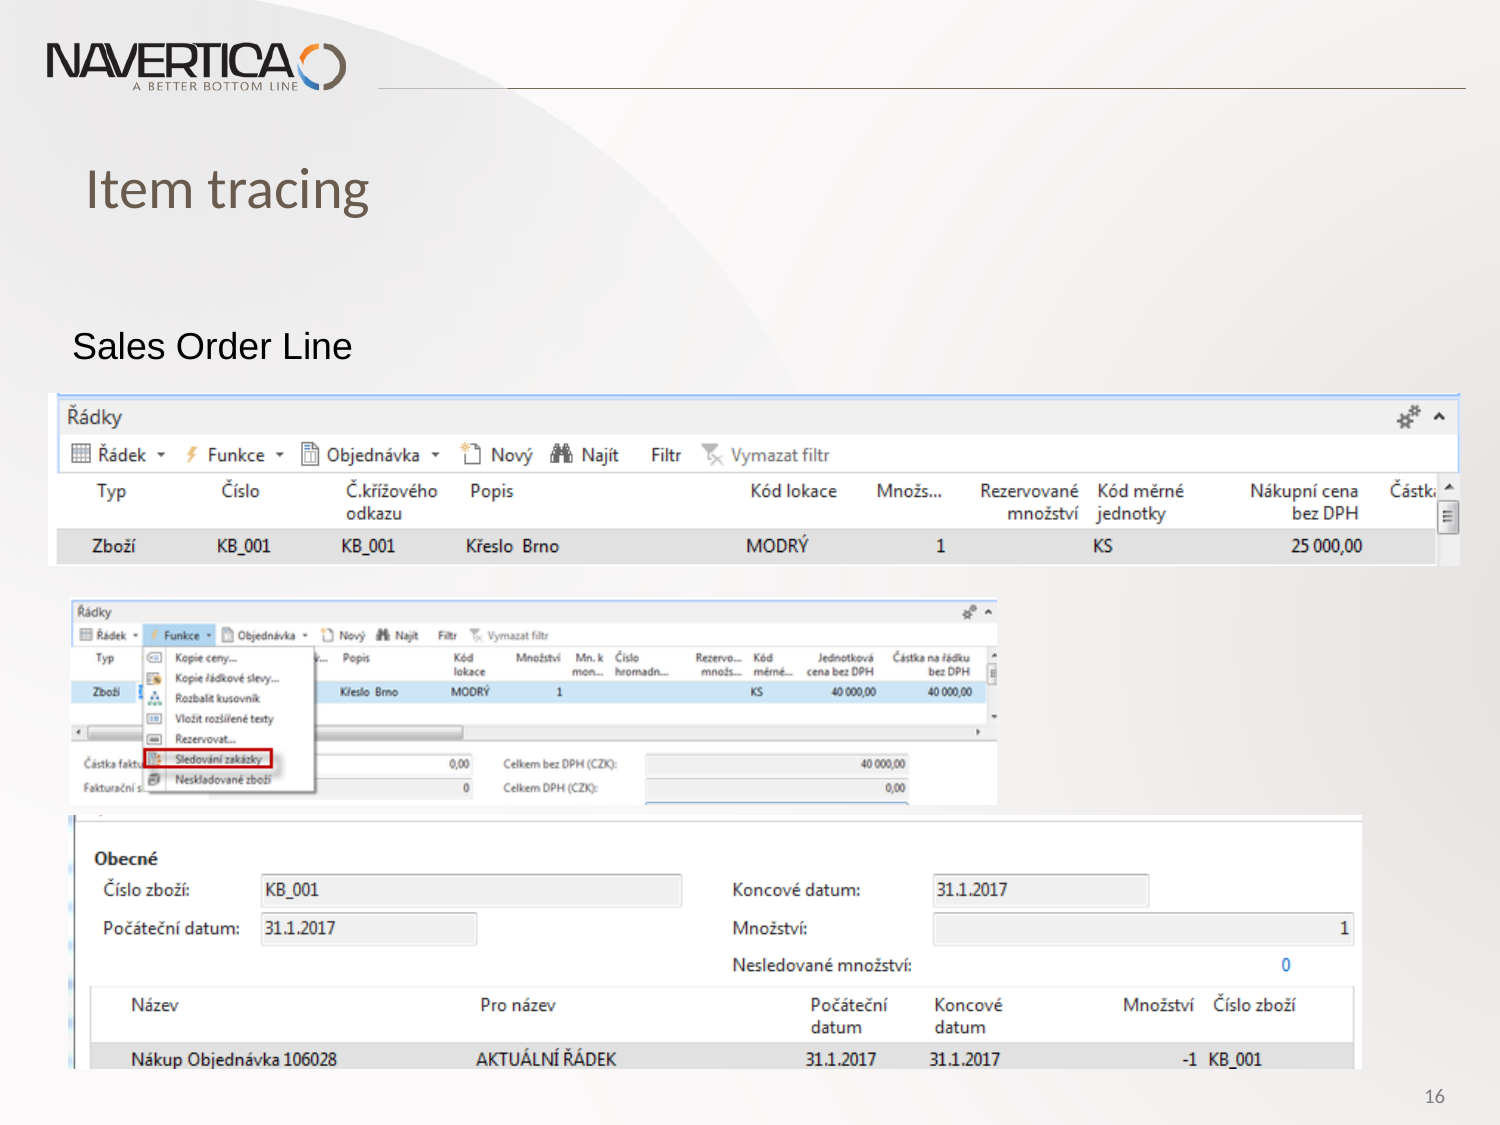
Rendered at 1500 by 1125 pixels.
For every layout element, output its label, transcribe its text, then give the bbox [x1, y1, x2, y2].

slide_number 16 [1110, 1065, 1461, 1125]
title Item tracing [70, 137, 1461, 233]
picture [0, 0, 1500, 1125]
text_box Sales Order Line [46, 314, 368, 375]
